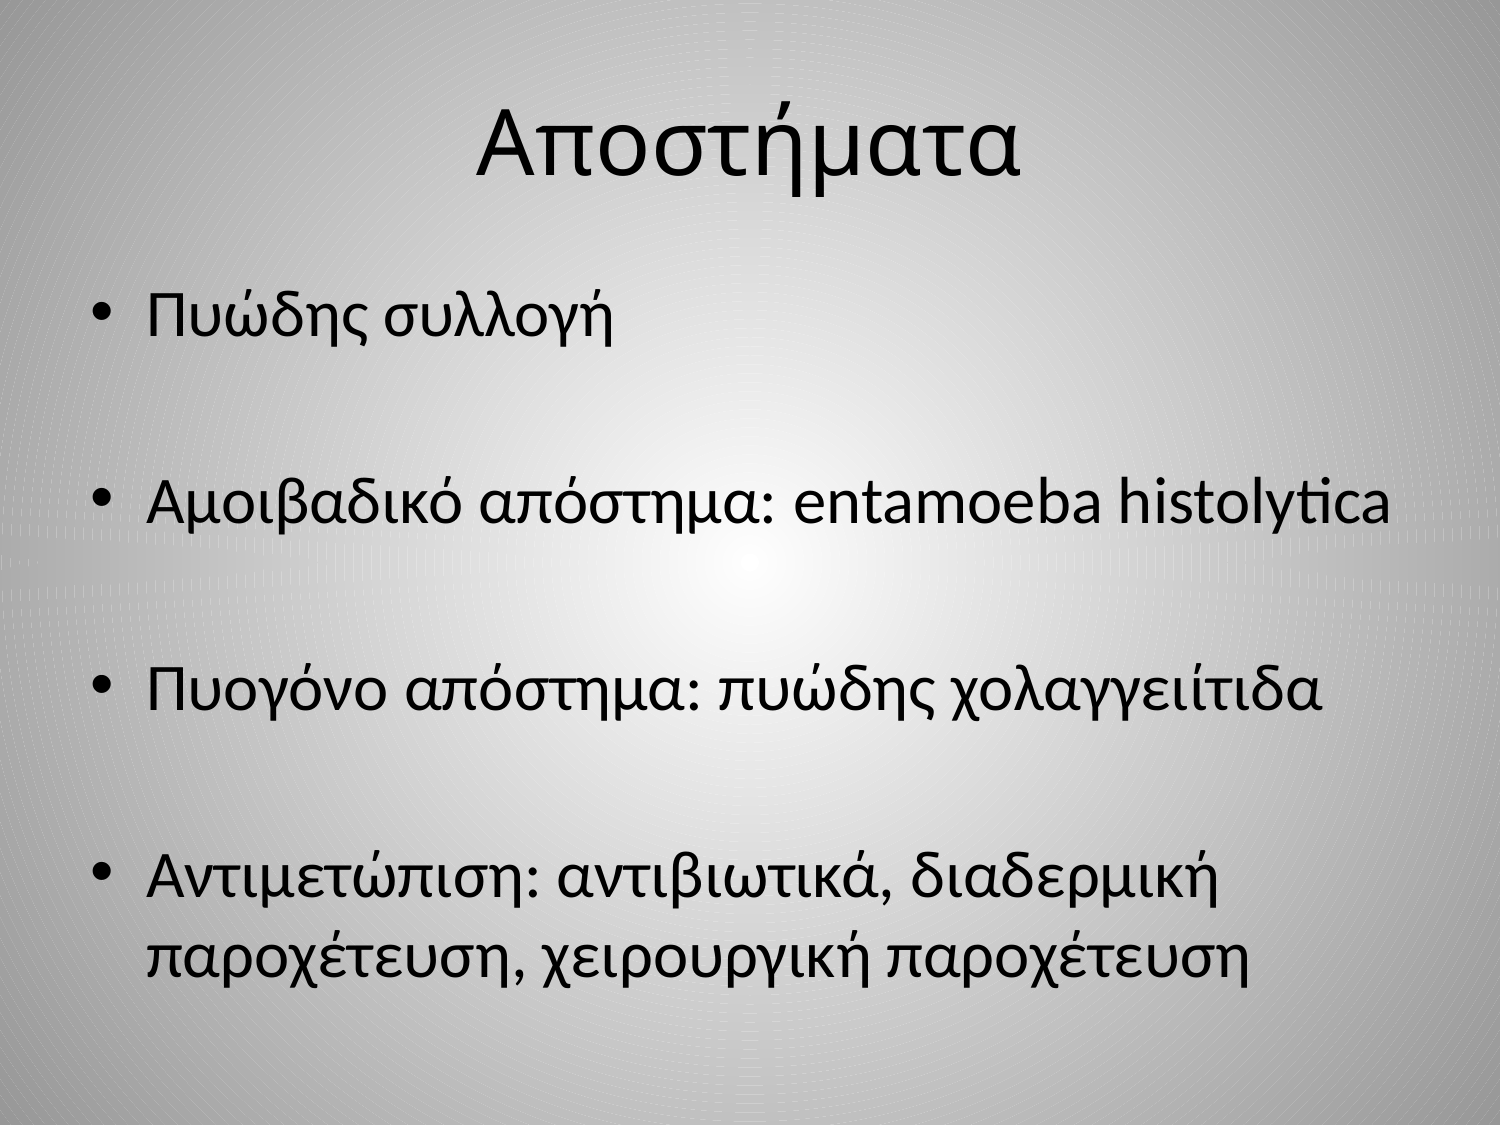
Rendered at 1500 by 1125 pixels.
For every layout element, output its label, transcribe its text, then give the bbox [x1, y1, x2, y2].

list Πυώδης συλλογή Αμοιβαδικό απόστημα: entamoeba histolytica Πυογόνο απόστημα: πυώδης χολαγγειίτιδα Αντιμετώπιση: αντιβιωτικά, διαδερμική παροχέτευση, χειρουργική παροχέτευση [75, 262, 1425, 1005]
title Αποστήματα [75, 45, 1425, 233]
